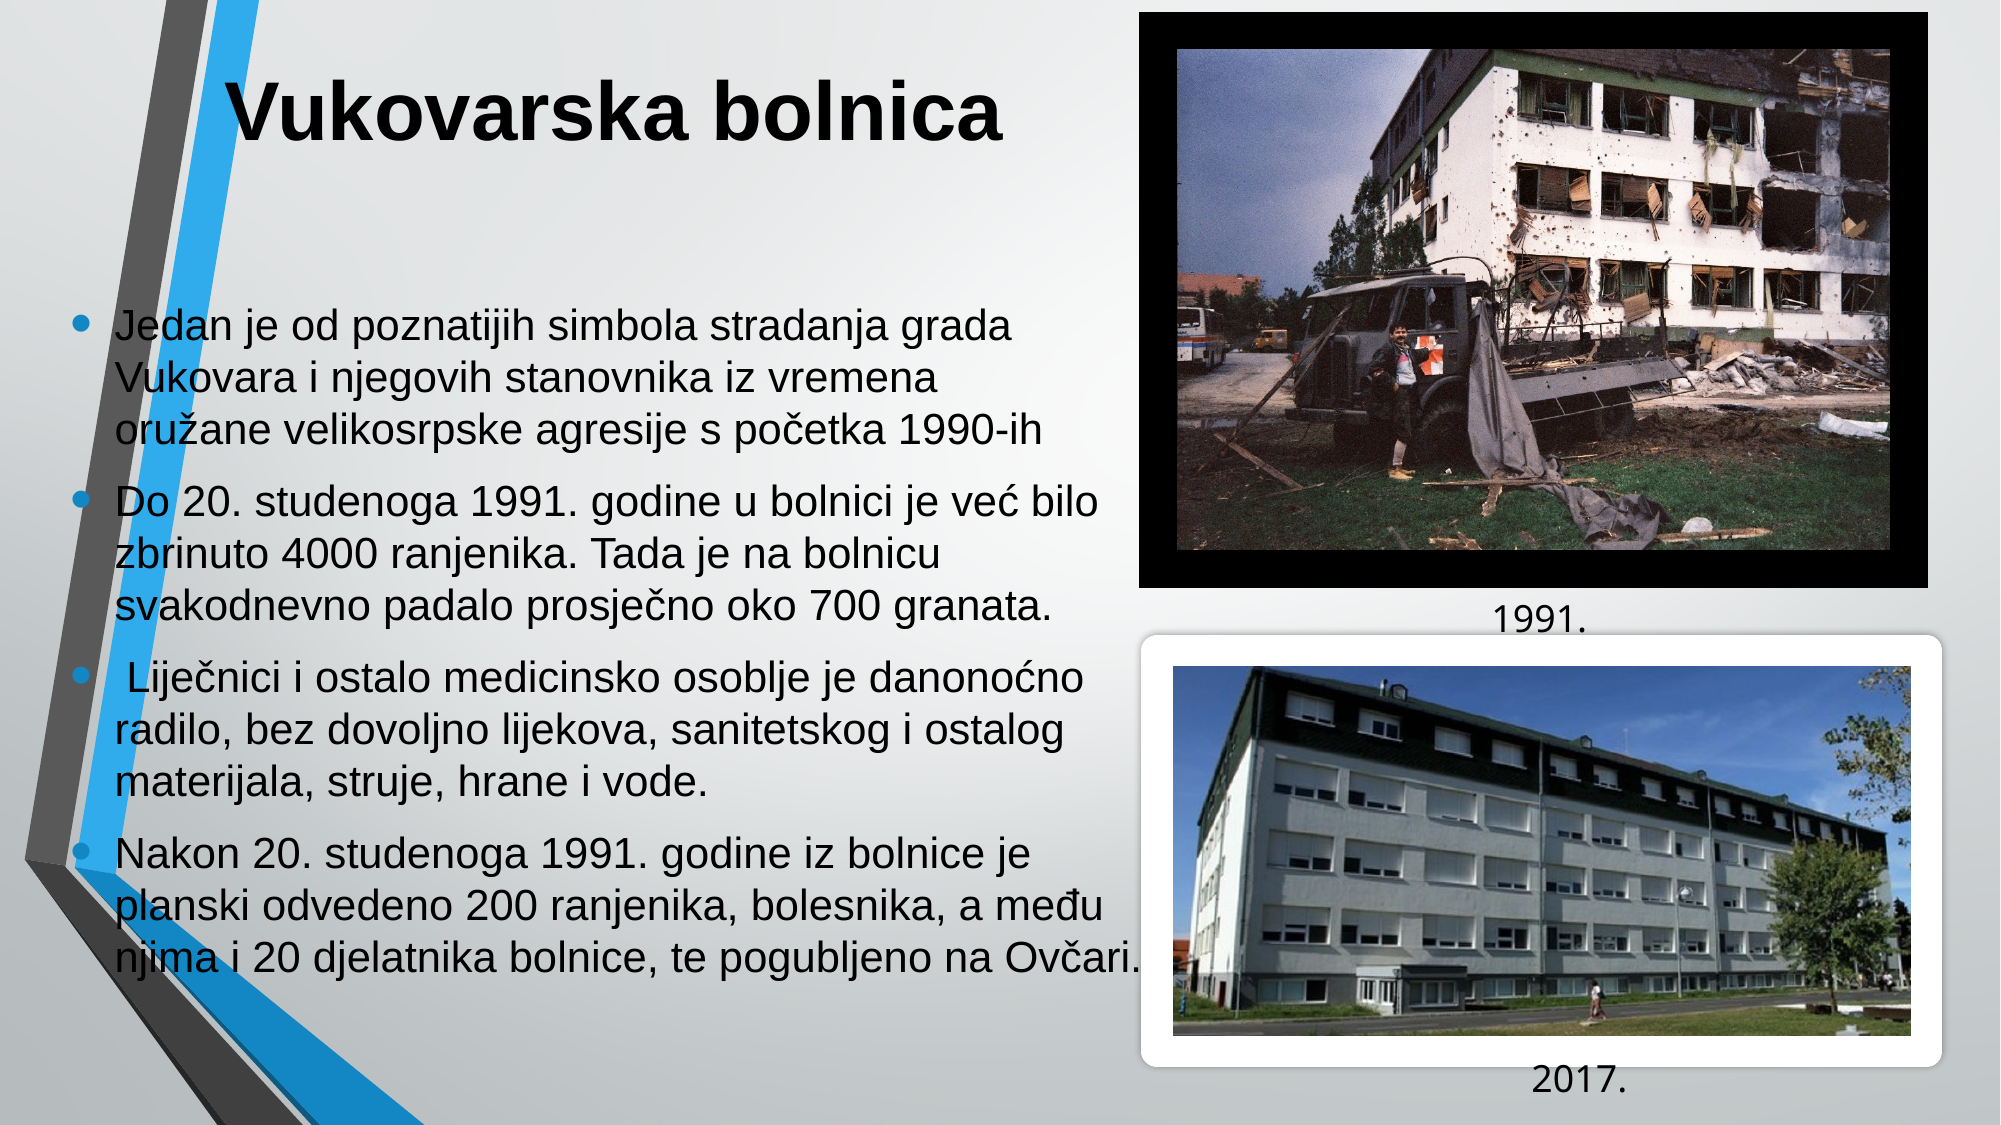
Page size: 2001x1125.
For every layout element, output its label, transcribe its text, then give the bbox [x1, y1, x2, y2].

picture [1172, 665, 1912, 1036]
text_box 1991. [1476, 588, 1762, 648]
picture [1176, 48, 1891, 551]
title Vukovarska bolnica [102, 0, 1125, 217]
list Jedan je od poznatijih simbola stradanja grada Vukovara i njegovih stanovnika iz vremena oružane velikosrpske agresije s početka 1990-ih Do 20. studenoga 1991. godine u bolnici je već bilo zbrinuto 4000 ranjenika. Tada je na bolnicu svakodnevno padalo prosječno oko 700 granata. Liječnici i ostalo medicinsko osoblje je danonoćno radilo, bez dovoljno lijekova, sanitetskog i ostalog materijala, struje, hrane i vode. Nakon 20. studenoga 1991. godine iz bolnice je planski odvedeno 200 ranjenika, bolesnika, a među njima i 20 djelatnika bolnice, te pogubljeno na Ovčari. [55, 289, 1173, 998]
text_box 2017. [1516, 1047, 1722, 1108]
